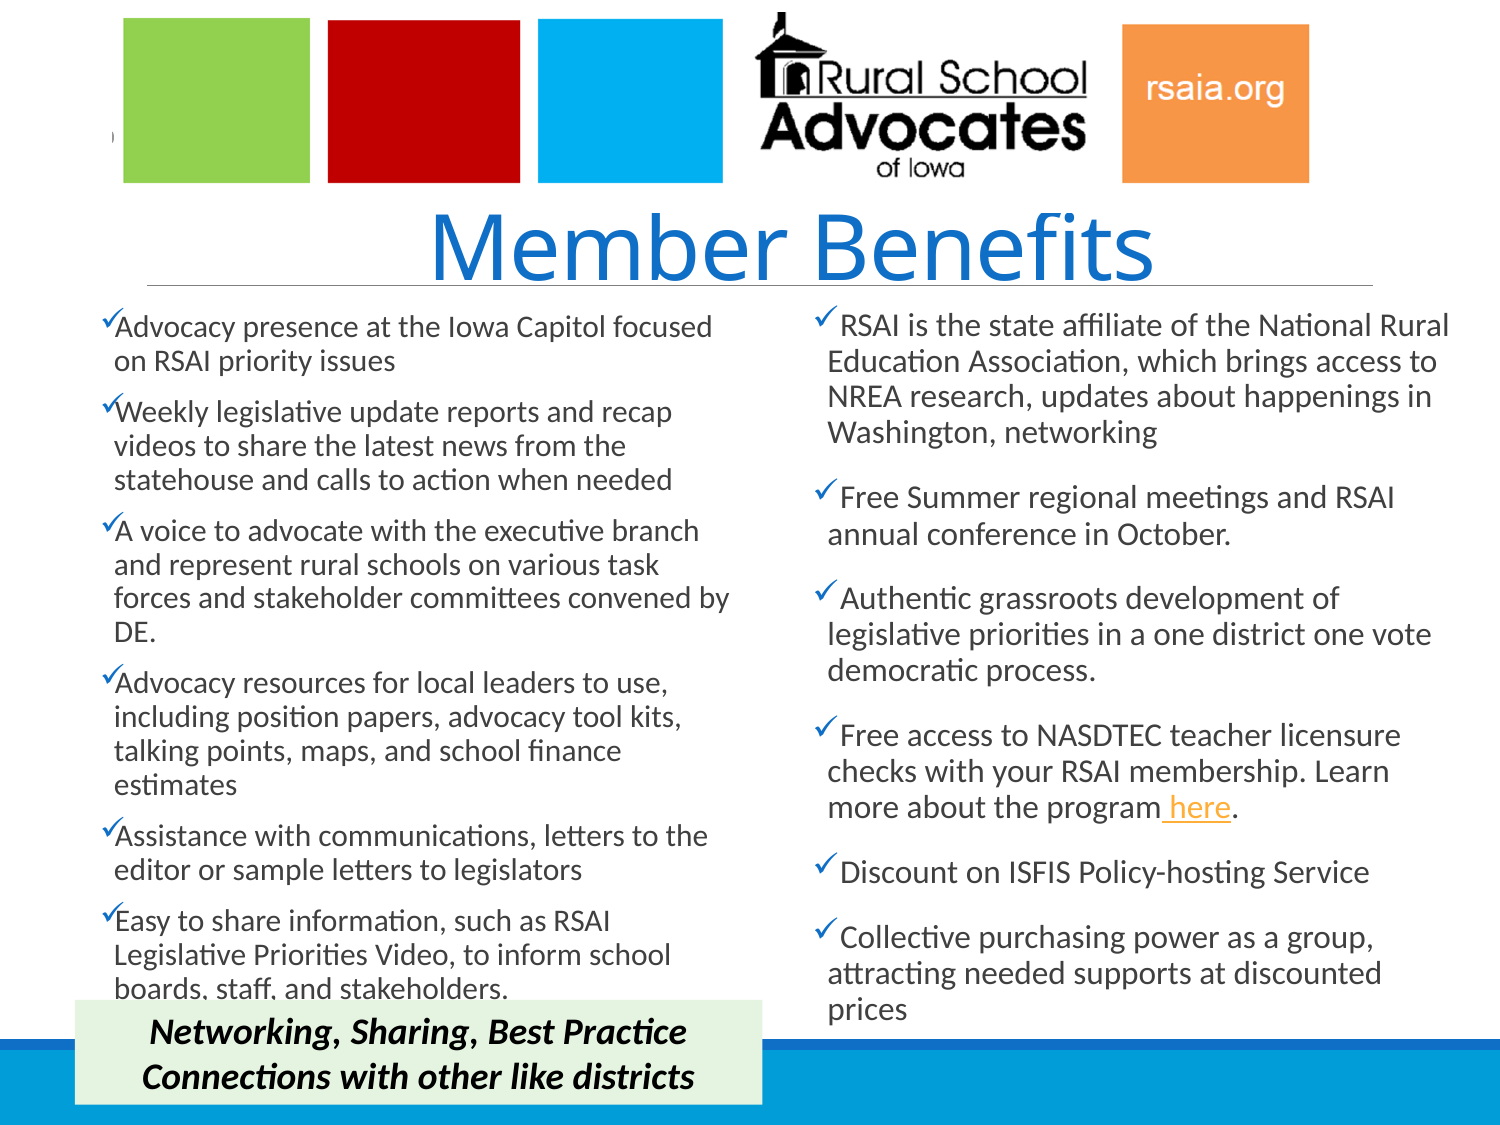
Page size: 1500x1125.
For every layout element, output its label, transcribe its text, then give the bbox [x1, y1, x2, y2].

list Advocacy presence at the Iowa Capitol focused on RSAI priority issues Weekly legislative update reports and recap videos to share the latest news from the statehouse and calls to action when needed A voice to advocate with the executive branch and represent rural schools on various task forces and stakeholder committees convened by DE. Advocacy resources for local leaders to use, including position papers, advocacy tool kits, talking points, maps, and school finance estimates Assistance with communications, letters to the editor or sample letters to legislators Easy to share information, such as RSAI Legislative Priorities Video, to inform school boards, staff, and stakeholders. [99, 302, 743, 999]
list RSAI is the state affiliate of the National Rural Education Association, which brings access to NREA research, updates about happenings in Washington, networking Free Summer regional meetings and RSAI annual conference in October. Authentic grassroots development of legislative priorities in a one district one vote democratic process. Free access to NASDTEC teacher licensure checks with your RSAI membership. Learn more about the program here. Discount on ISFIS Policy-hosting Service Collective purchasing power as a group, attracting needed supports at discounted prices [812, 299, 1463, 960]
picture [111, 11, 1326, 214]
title Member Benefits [412, 220, 1262, 308]
text_box Networking, Sharing, Best Practice Connections with other like districts [74, 999, 763, 1105]
